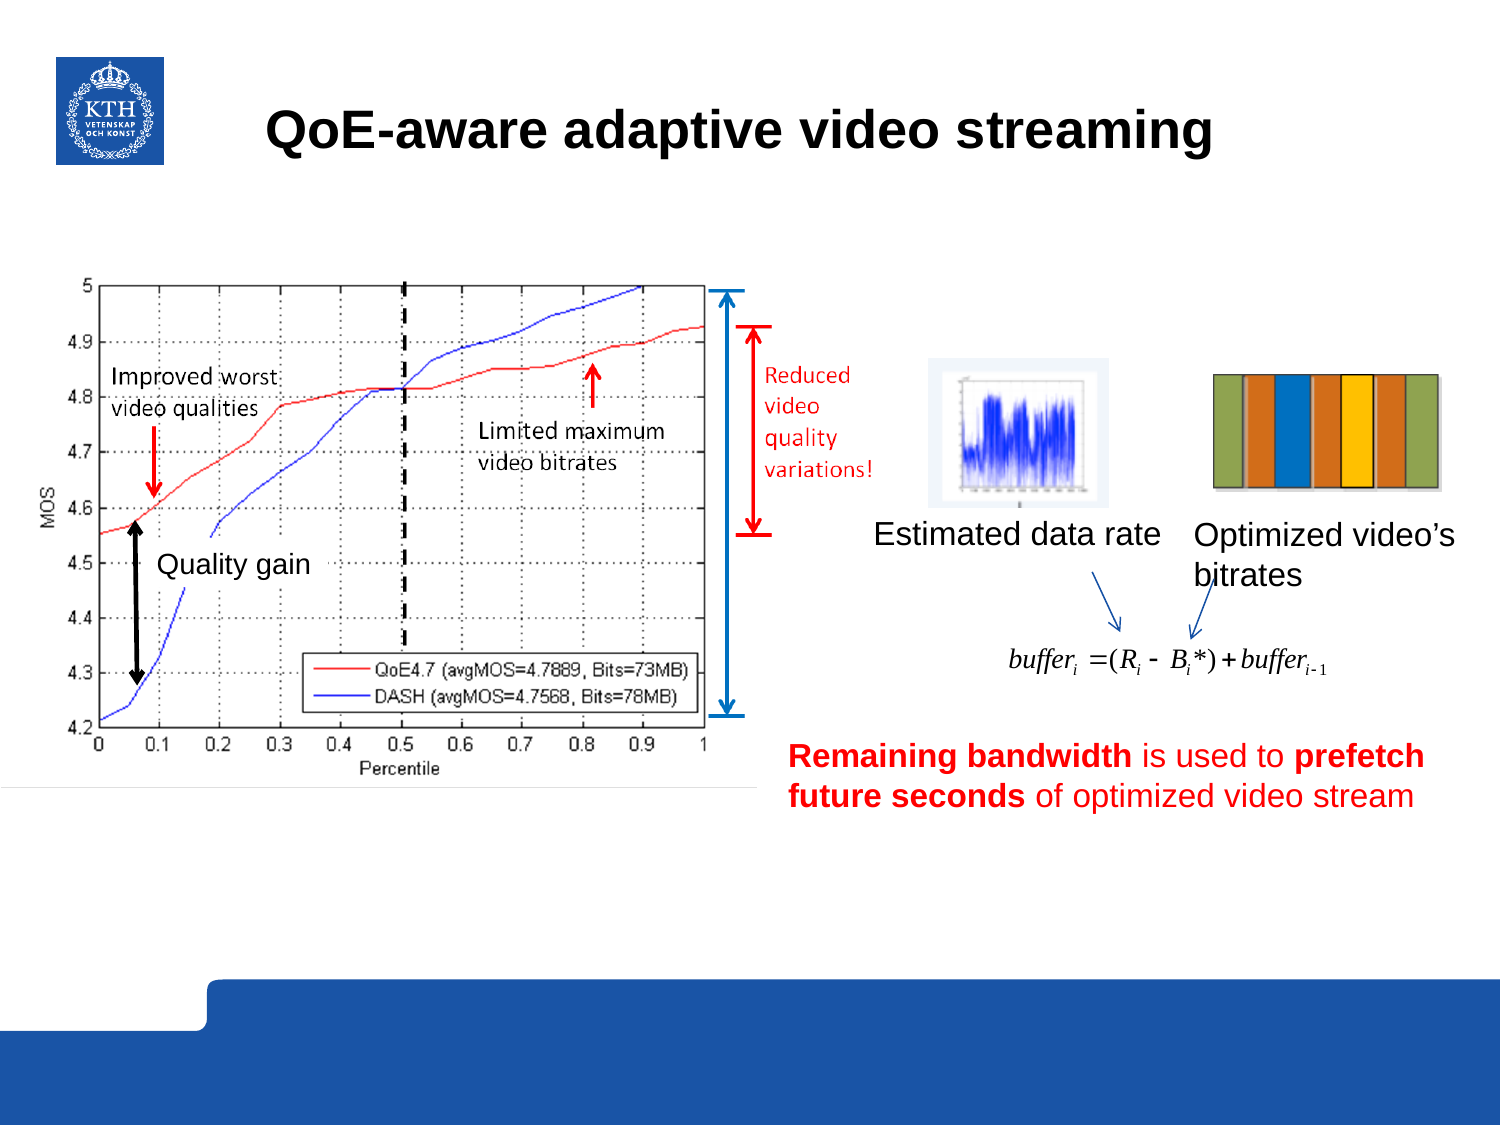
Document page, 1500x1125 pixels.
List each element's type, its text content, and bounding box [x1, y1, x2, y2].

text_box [1091, 571, 1121, 633]
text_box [1190, 578, 1215, 641]
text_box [0, 253, 889, 788]
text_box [1004, 640, 1332, 683]
picture [1213, 374, 1442, 492]
text_box Estimated data rate [893, 505, 1189, 559]
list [928, 358, 1109, 509]
text_box Remaining bandwidth is used to prefetch future seconds of optimized video stream [773, 726, 1500, 822]
text_box Optimized video’s bitrates [1180, 506, 1500, 600]
title QoE-aware adaptive video streaming [265, 50, 1404, 160]
